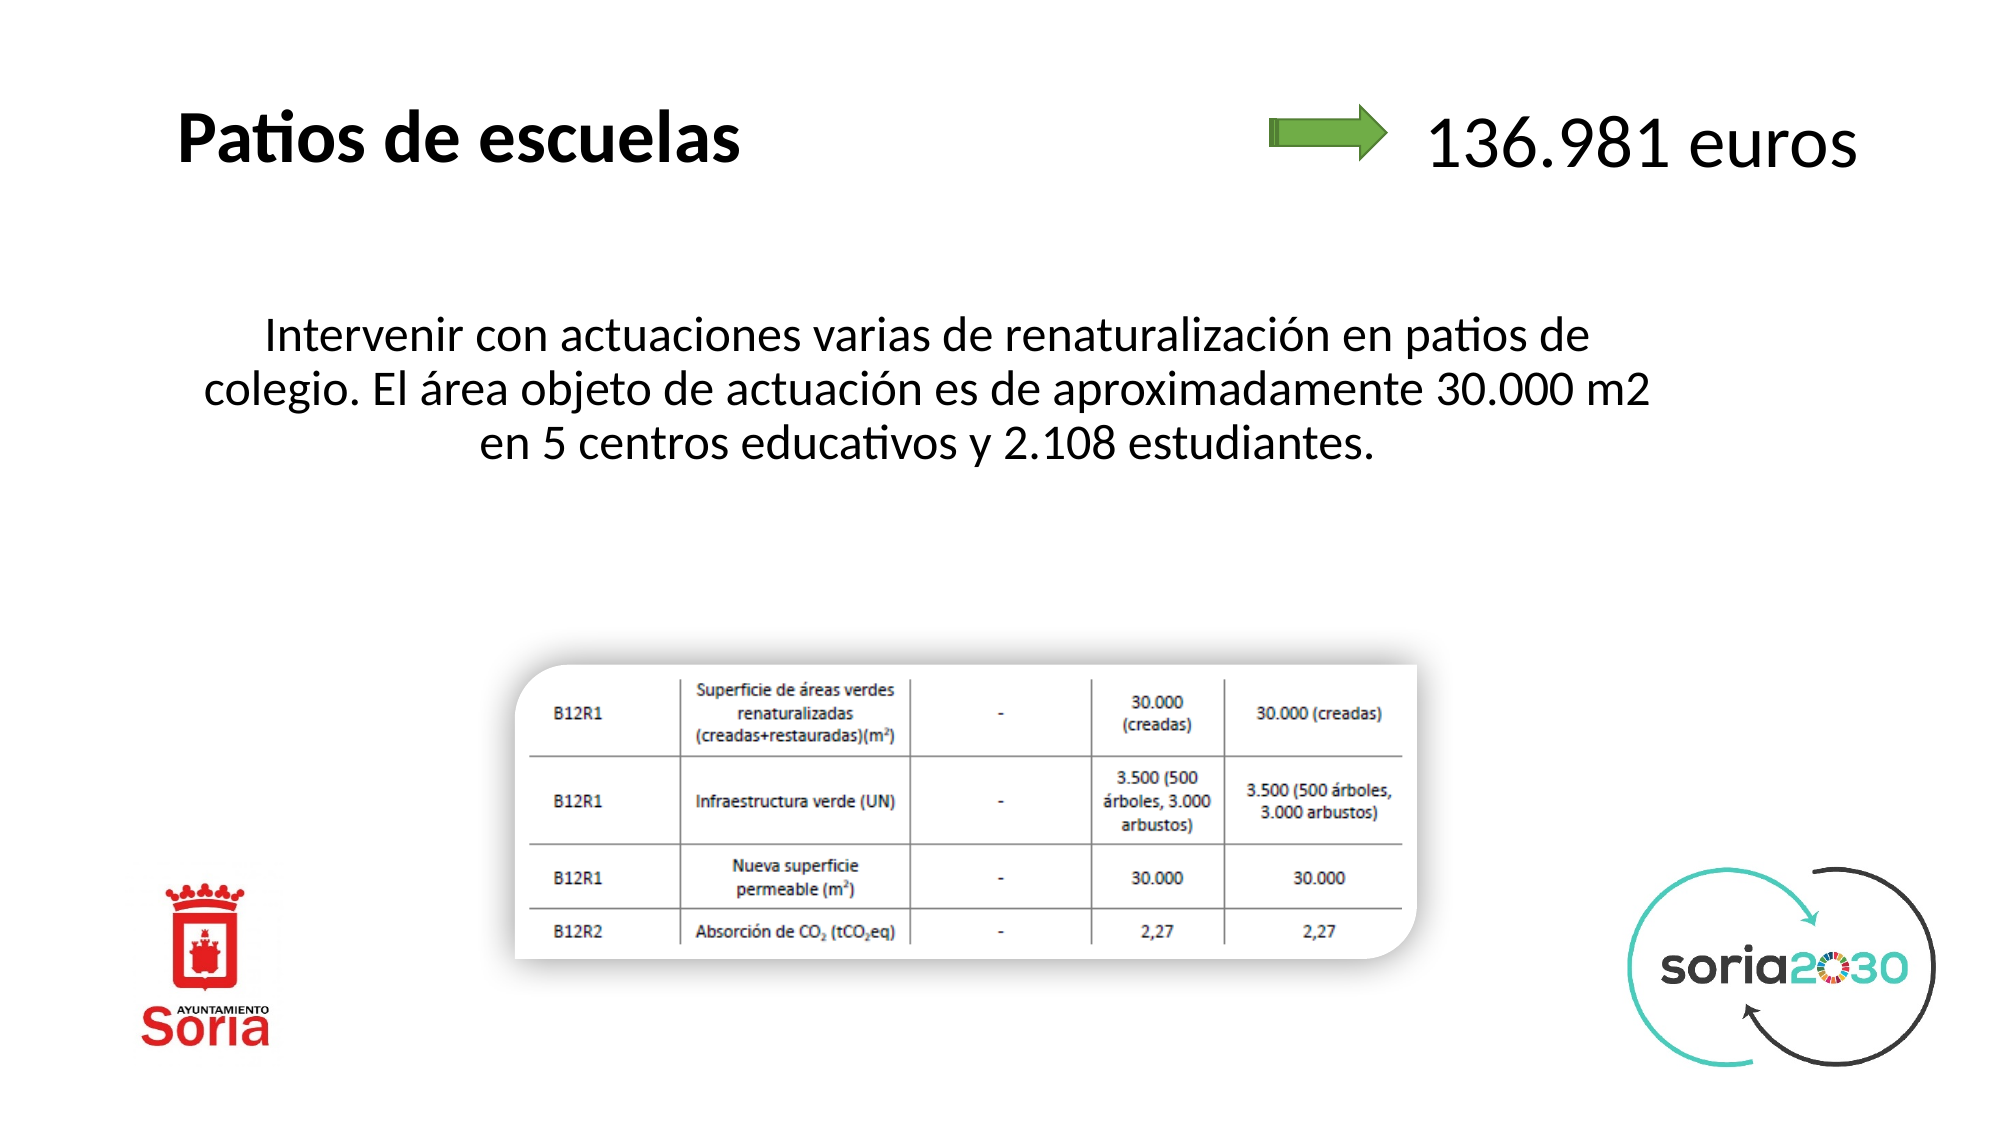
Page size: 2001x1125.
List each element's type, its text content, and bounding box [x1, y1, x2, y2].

text_box Patios de escuelas [163, 79, 757, 185]
picture [1589, 828, 1976, 1103]
picture [522, 671, 1410, 952]
text_box [1269, 103, 1389, 162]
text_box 136.981 euros [1409, 85, 1885, 190]
picture [125, 862, 284, 1069]
subtitle Intervenir con actuaciones varias de renaturalización en patios de colegio. El área objeto de actuación es de aproximadamente 30.000 m2 en 5 centros educativos y 2.108 estudiantes. [177, 300, 1678, 517]
